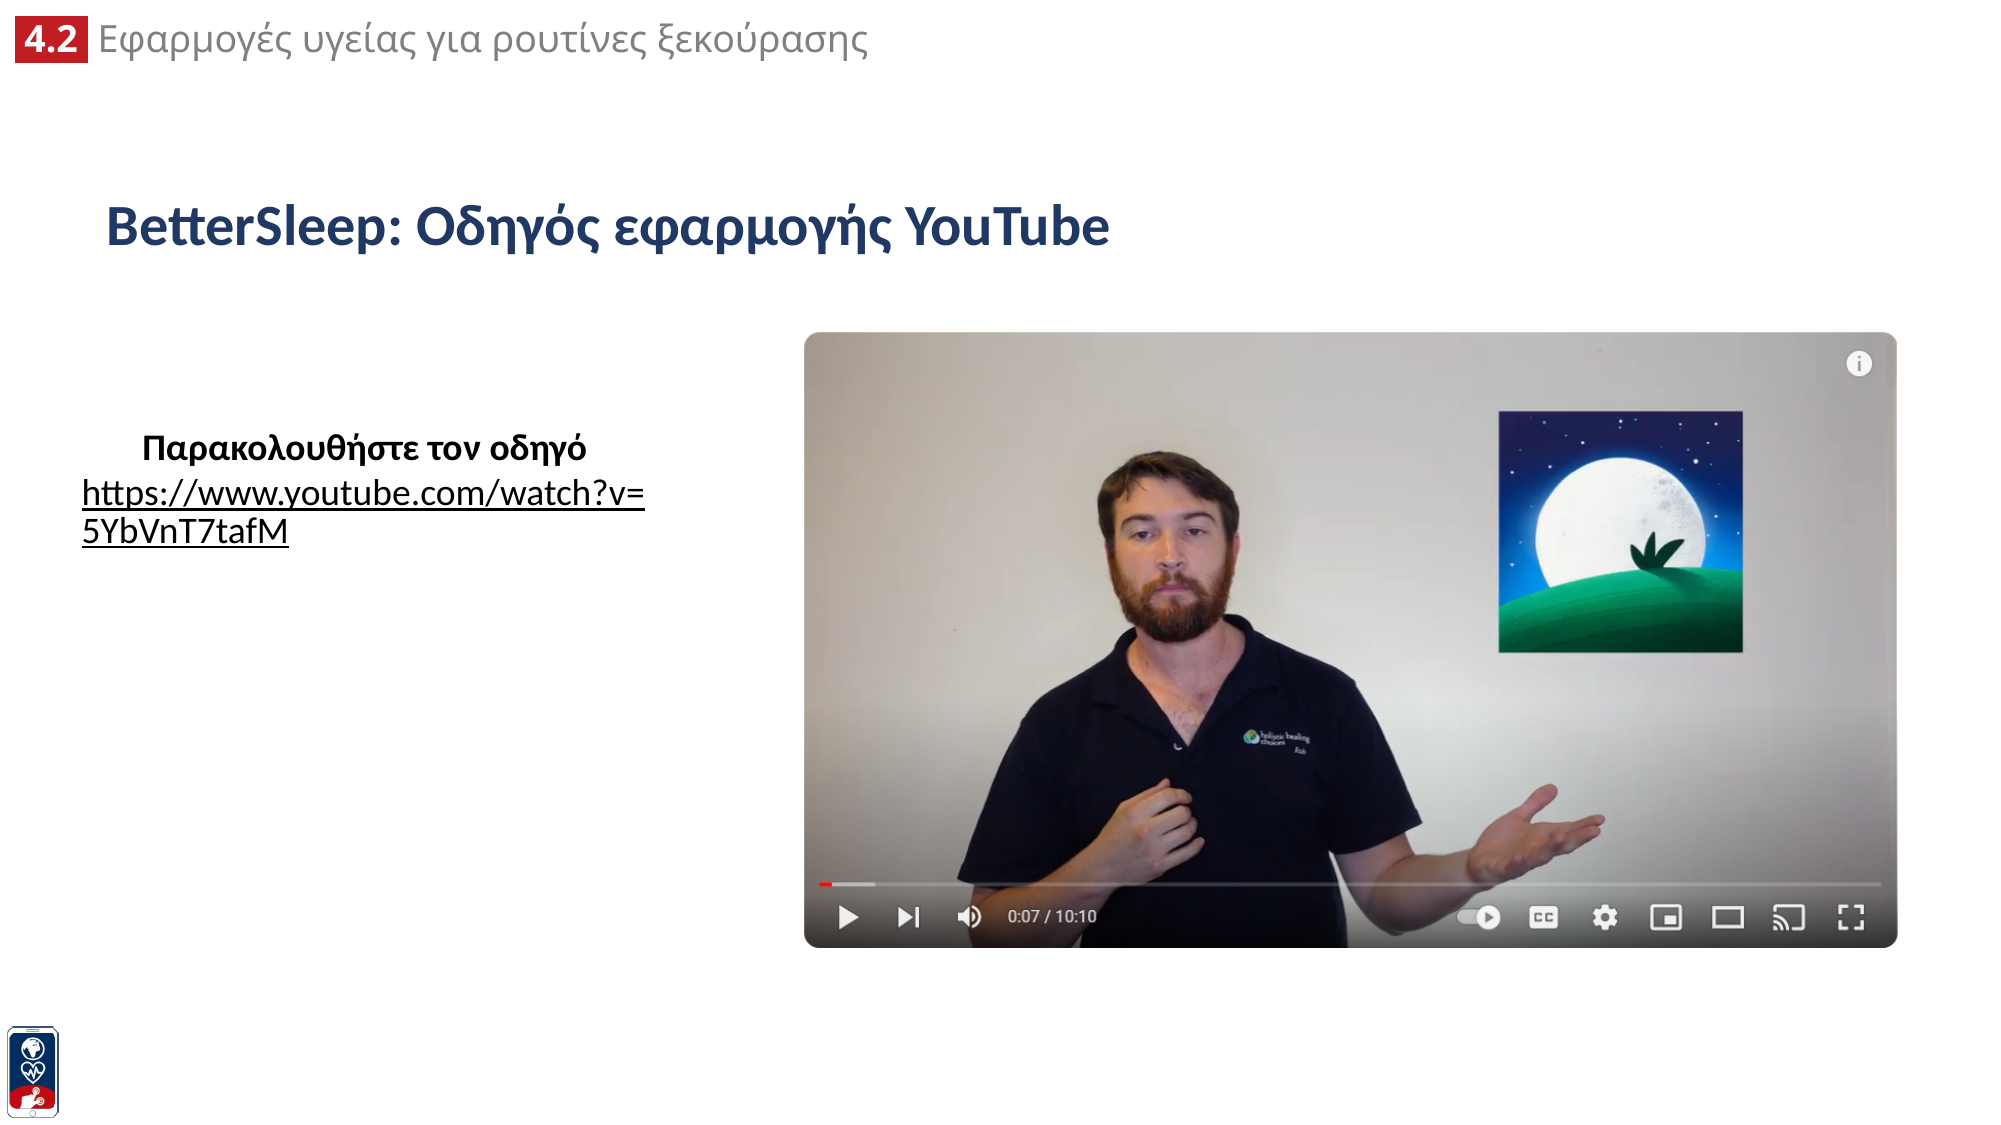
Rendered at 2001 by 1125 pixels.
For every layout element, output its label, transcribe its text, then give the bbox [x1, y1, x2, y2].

picture [7, 1026, 59, 1118]
text_box Παρακολουθήστε τον οδηγό https://www.youtube.com/watch?v=5YbVnT7tafM [66, 415, 663, 566]
title BetterSleep: Οδηγός εφαρμογής YouTube [91, 177, 1906, 277]
picture [796, 323, 1906, 948]
